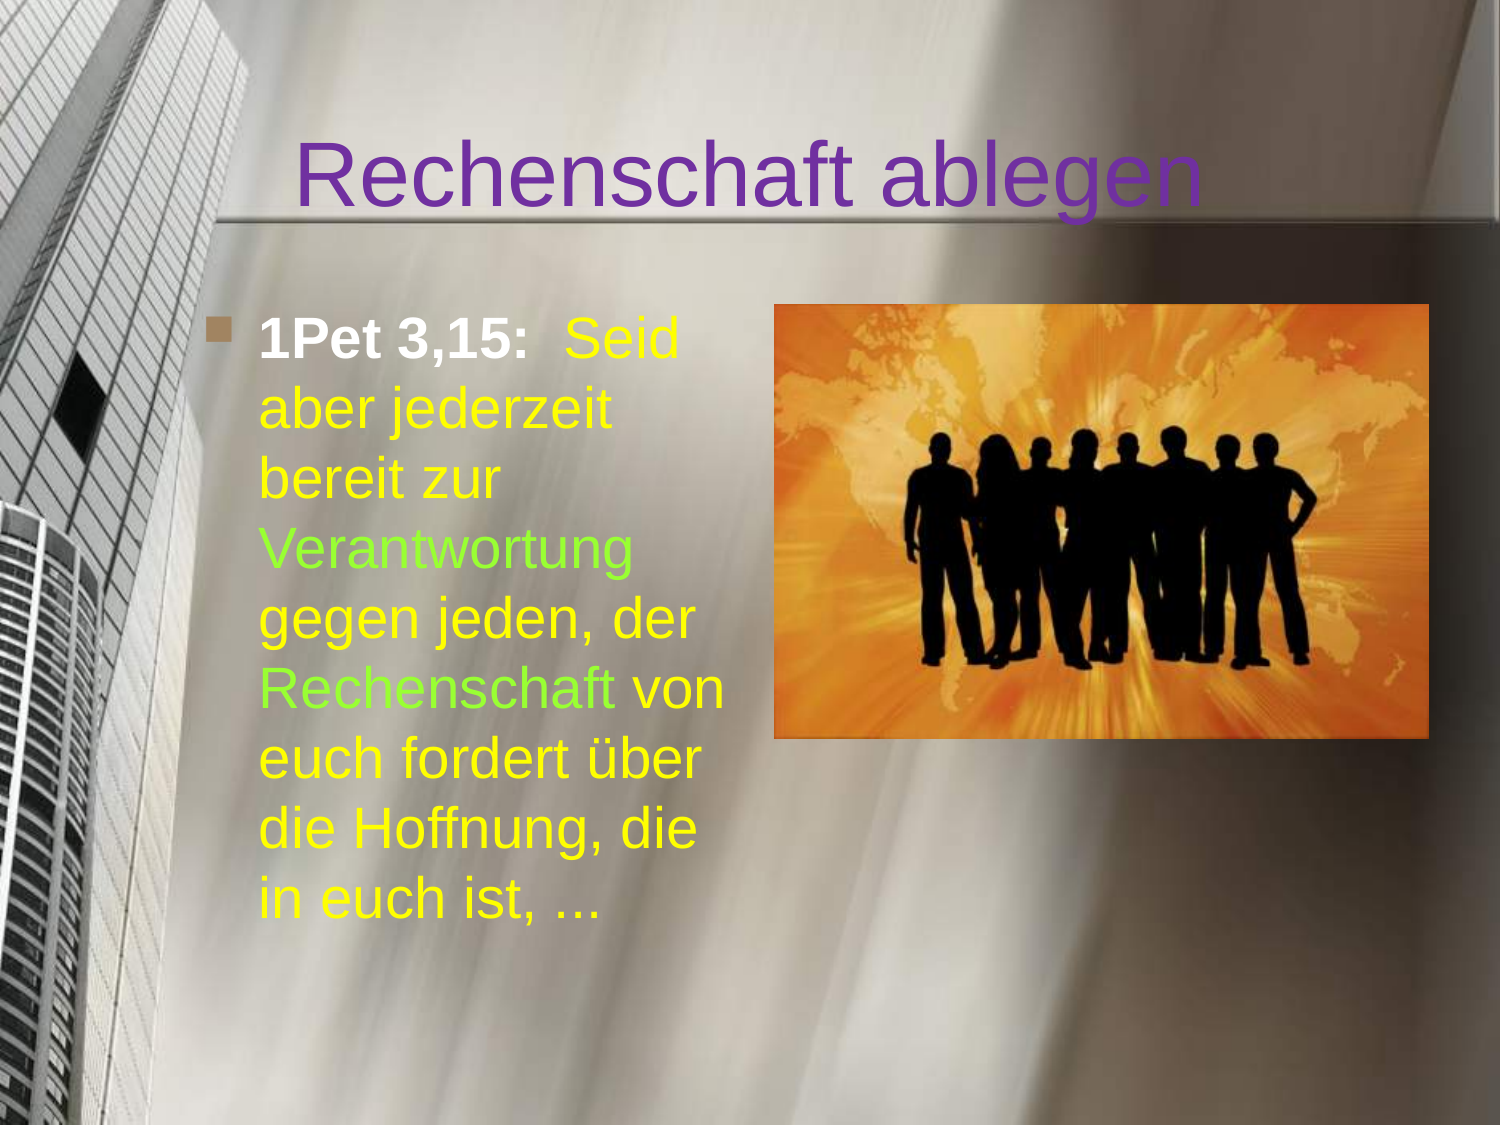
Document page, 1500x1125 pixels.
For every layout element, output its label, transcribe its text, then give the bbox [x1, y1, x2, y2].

picture [0, 0, 1500, 1125]
title Rechenschaft ablegen [74, 44, 1426, 233]
list 1Pet 3,15: Seid aber jederzeit bereit zur Verantwortung gegen jeden, der Rechenschaft von euch fordert über die Hoffnung, die in euch ist, ... [187, 292, 744, 1036]
